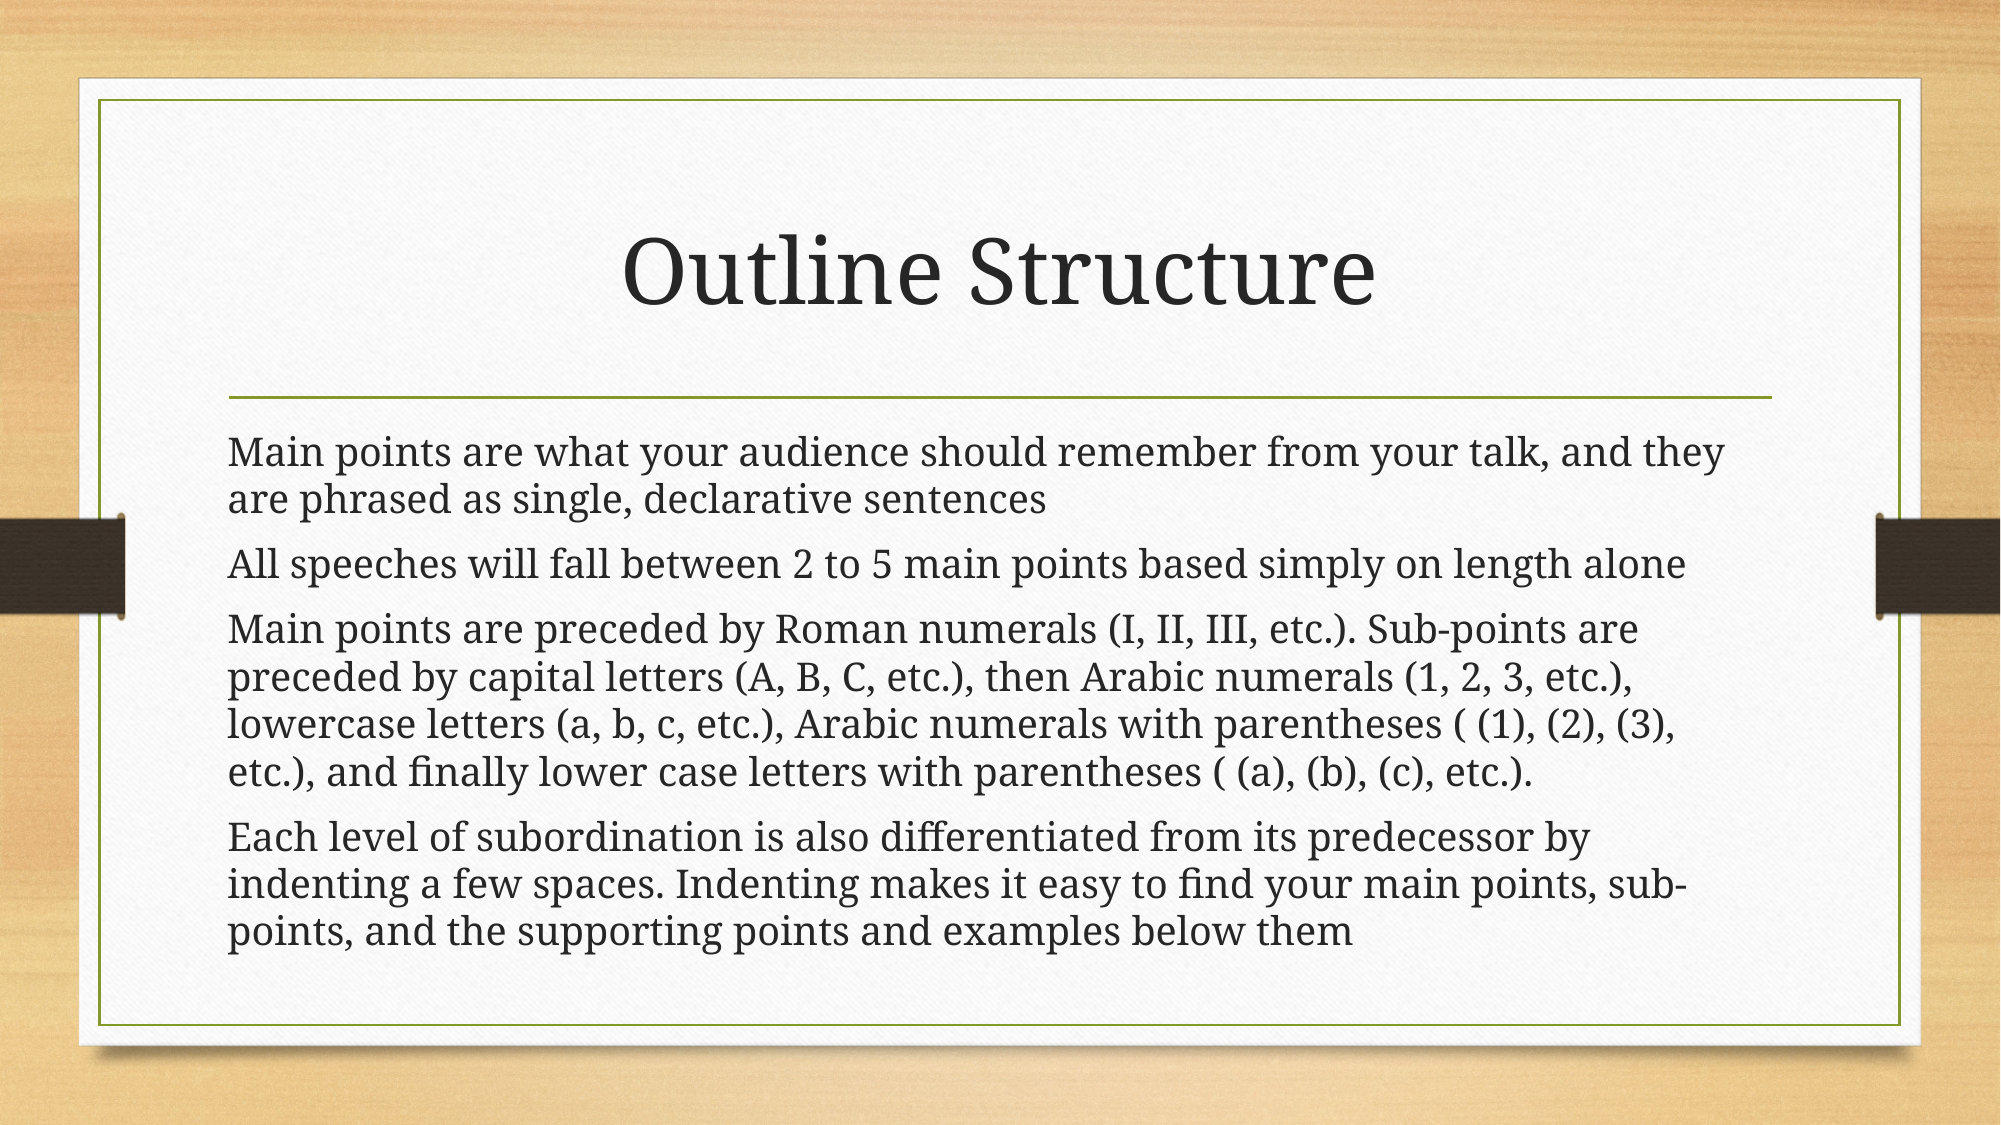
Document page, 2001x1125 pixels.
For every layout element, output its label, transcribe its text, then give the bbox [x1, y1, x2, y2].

picture [0, 0, 2001, 1125]
title Outline Structure [212, 161, 1788, 375]
list Main points are what your audience should remember from your talk, and they are phrased as single, declarative sentences All speeches will fall between 2 to 5 main points based simply on length alone Main points are preceded by Roman numerals (I, II, III, etc.). Sub-points are preceded by capital letters (A, B, C, etc.), then Arabic numerals (1, 2, 3, etc.), lowercase letters (a, b, c, etc.), Arabic numerals with parentheses ( (1), (2), (3), etc.), and finally lower case letters with parentheses ( (a), (b), (c), etc.). Each level of subordination is also differentiated from its predecessor by indenting a few spaces. Indenting makes it easy to find your main points, sub-points, and the supporting points and examples below them [212, 419, 1788, 964]
